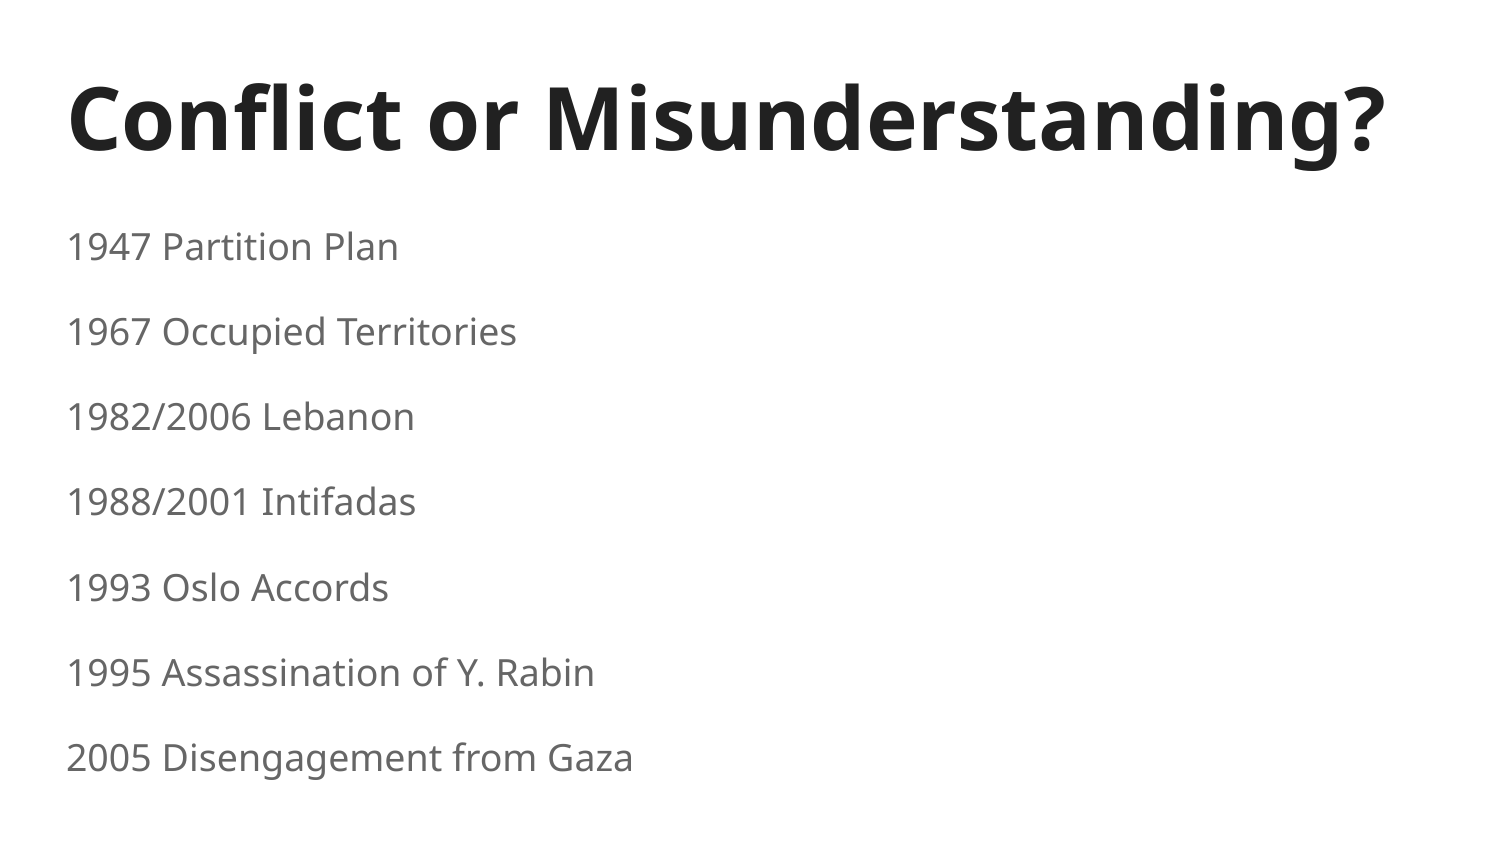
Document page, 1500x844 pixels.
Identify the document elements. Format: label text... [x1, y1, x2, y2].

title Conflict or Misunderstanding? [51, 48, 1449, 180]
list 1947 Partition Plan 1967 Occupied Territories 1982/2006 Lebanon 1988/2001 Intifadas 1993 Oslo Accords 1995 Assassination of Y. Rabin 2005 Disengagement from Gaza [51, 201, 1449, 750]
